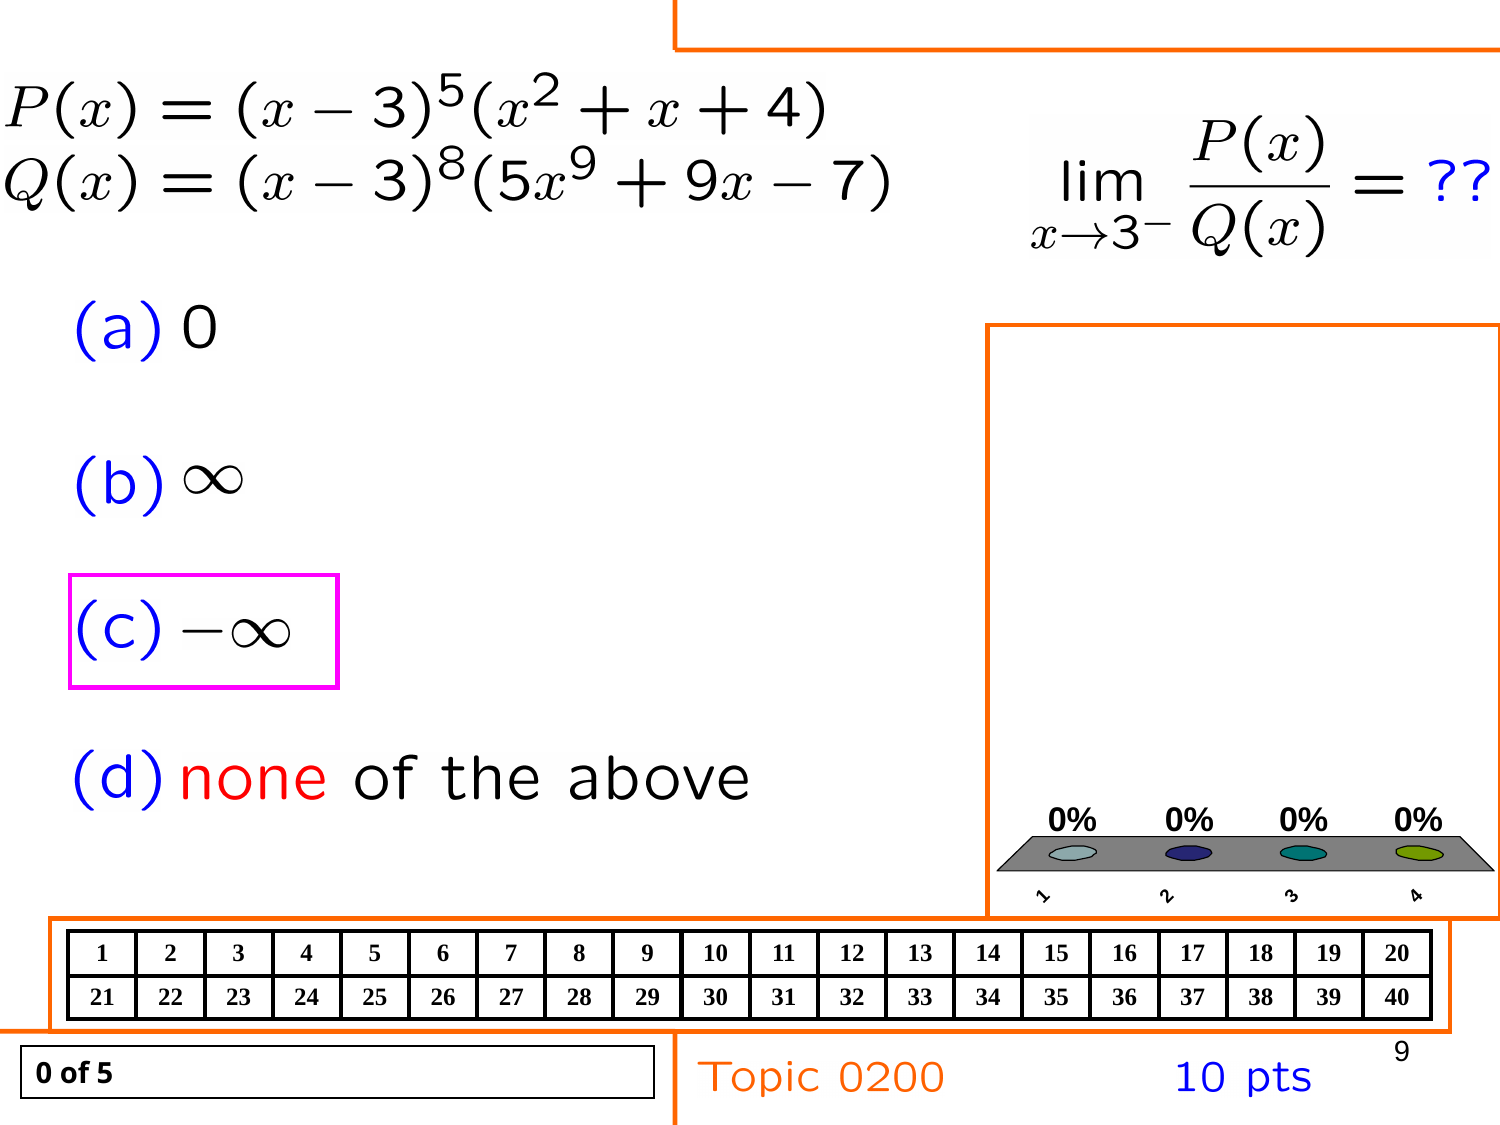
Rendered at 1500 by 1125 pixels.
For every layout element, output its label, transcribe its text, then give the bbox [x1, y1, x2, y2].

picture [182, 752, 751, 800]
picture [1176, 1060, 1312, 1098]
picture [73, 749, 161, 813]
picture [74, 455, 162, 518]
picture [3, 72, 826, 141]
picture [74, 300, 162, 363]
picture [182, 618, 292, 651]
slide_number 9 [1350, 1032, 1425, 1103]
picture [3, 144, 890, 213]
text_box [20, 1045, 655, 1099]
picture [1029, 114, 1491, 259]
text_box [87, 249, 650, 663]
picture [76, 599, 161, 663]
text_box [50, 918, 1450, 1032]
title 1+1= [75, 45, 1425, 233]
text_box [69, 575, 338, 688]
picture [697, 1060, 945, 1098]
picture [182, 303, 217, 351]
text_box [562, 62, 1013, 250]
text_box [957, 312, 1500, 951]
picture [182, 462, 245, 494]
